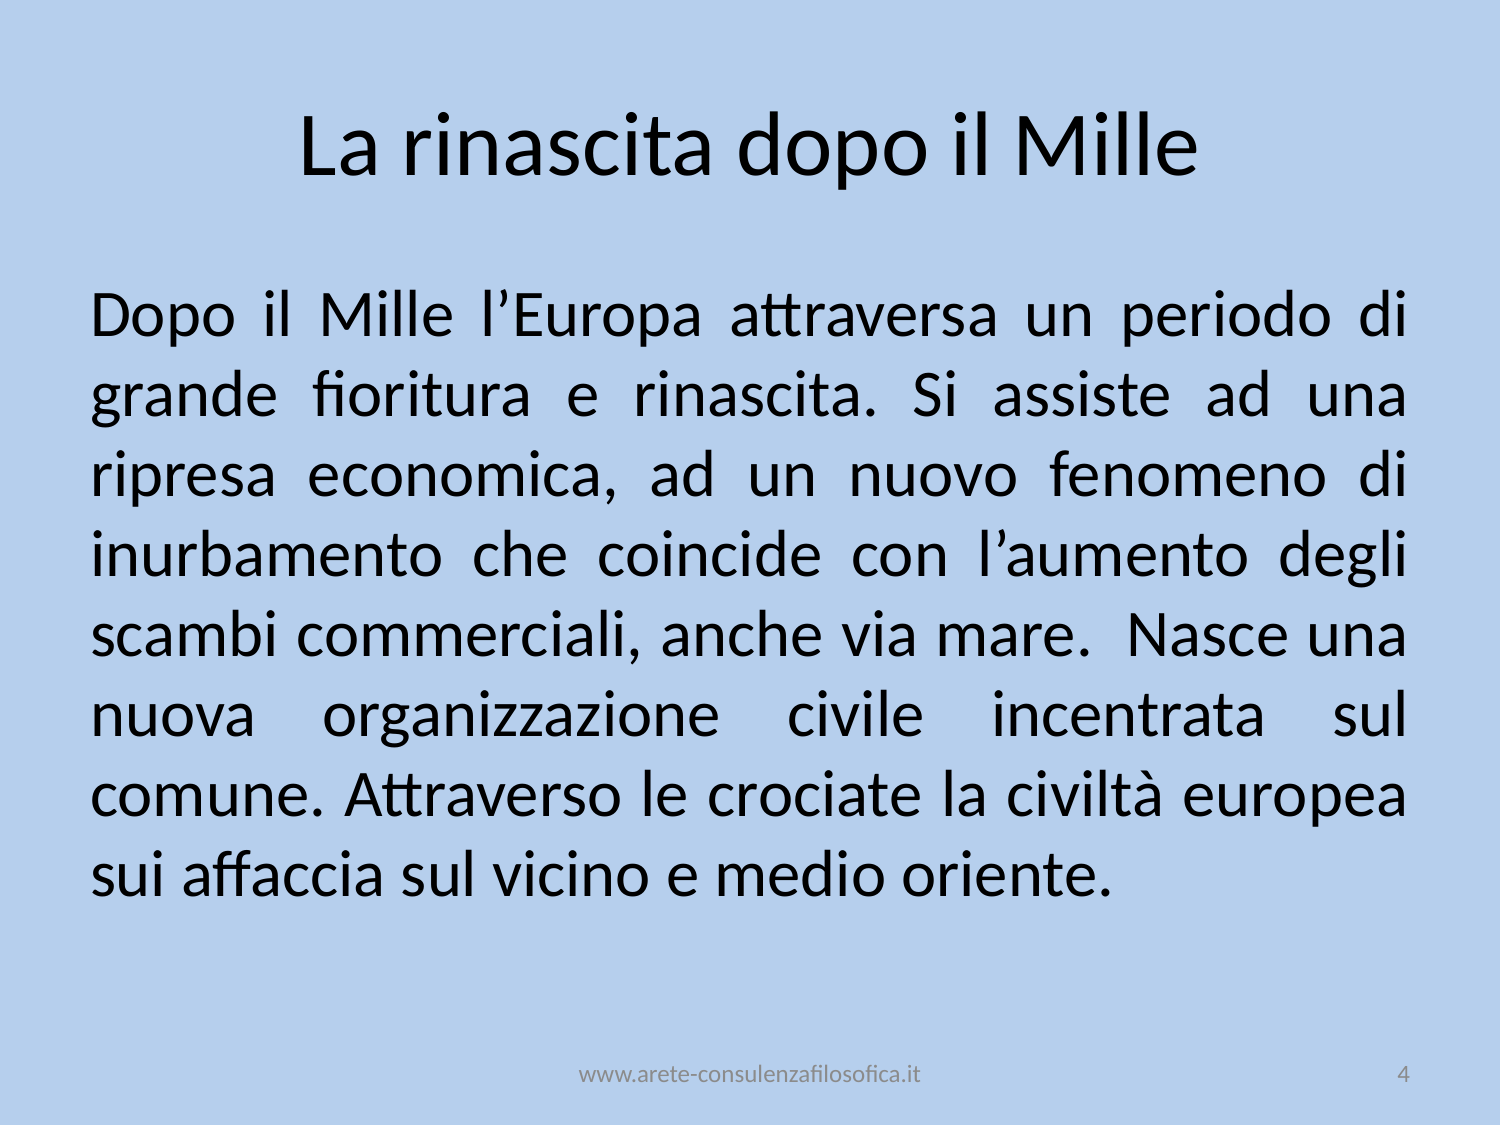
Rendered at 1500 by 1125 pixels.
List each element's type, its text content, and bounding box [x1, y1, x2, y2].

list Dopo il Mille l’Europa attraversa un periodo di grande fioritura e rinascita. Si assiste ad una ripresa economica, ad un nuovo fenomeno di inurbamento che coincide con l’aumento degli scambi commerciali, anche via mare. Nasce una nuova organizzazione civile incentrata sul comune. Attraverso le crociate la civiltà europea sui affaccia sul vicino e medio oriente. [75, 262, 1425, 1005]
title La rinascita dopo il Mille [75, 45, 1425, 233]
slide_number 4 [1074, 1042, 1425, 1103]
footer www.arete-consulenzafilosofica.it [512, 1042, 988, 1103]
